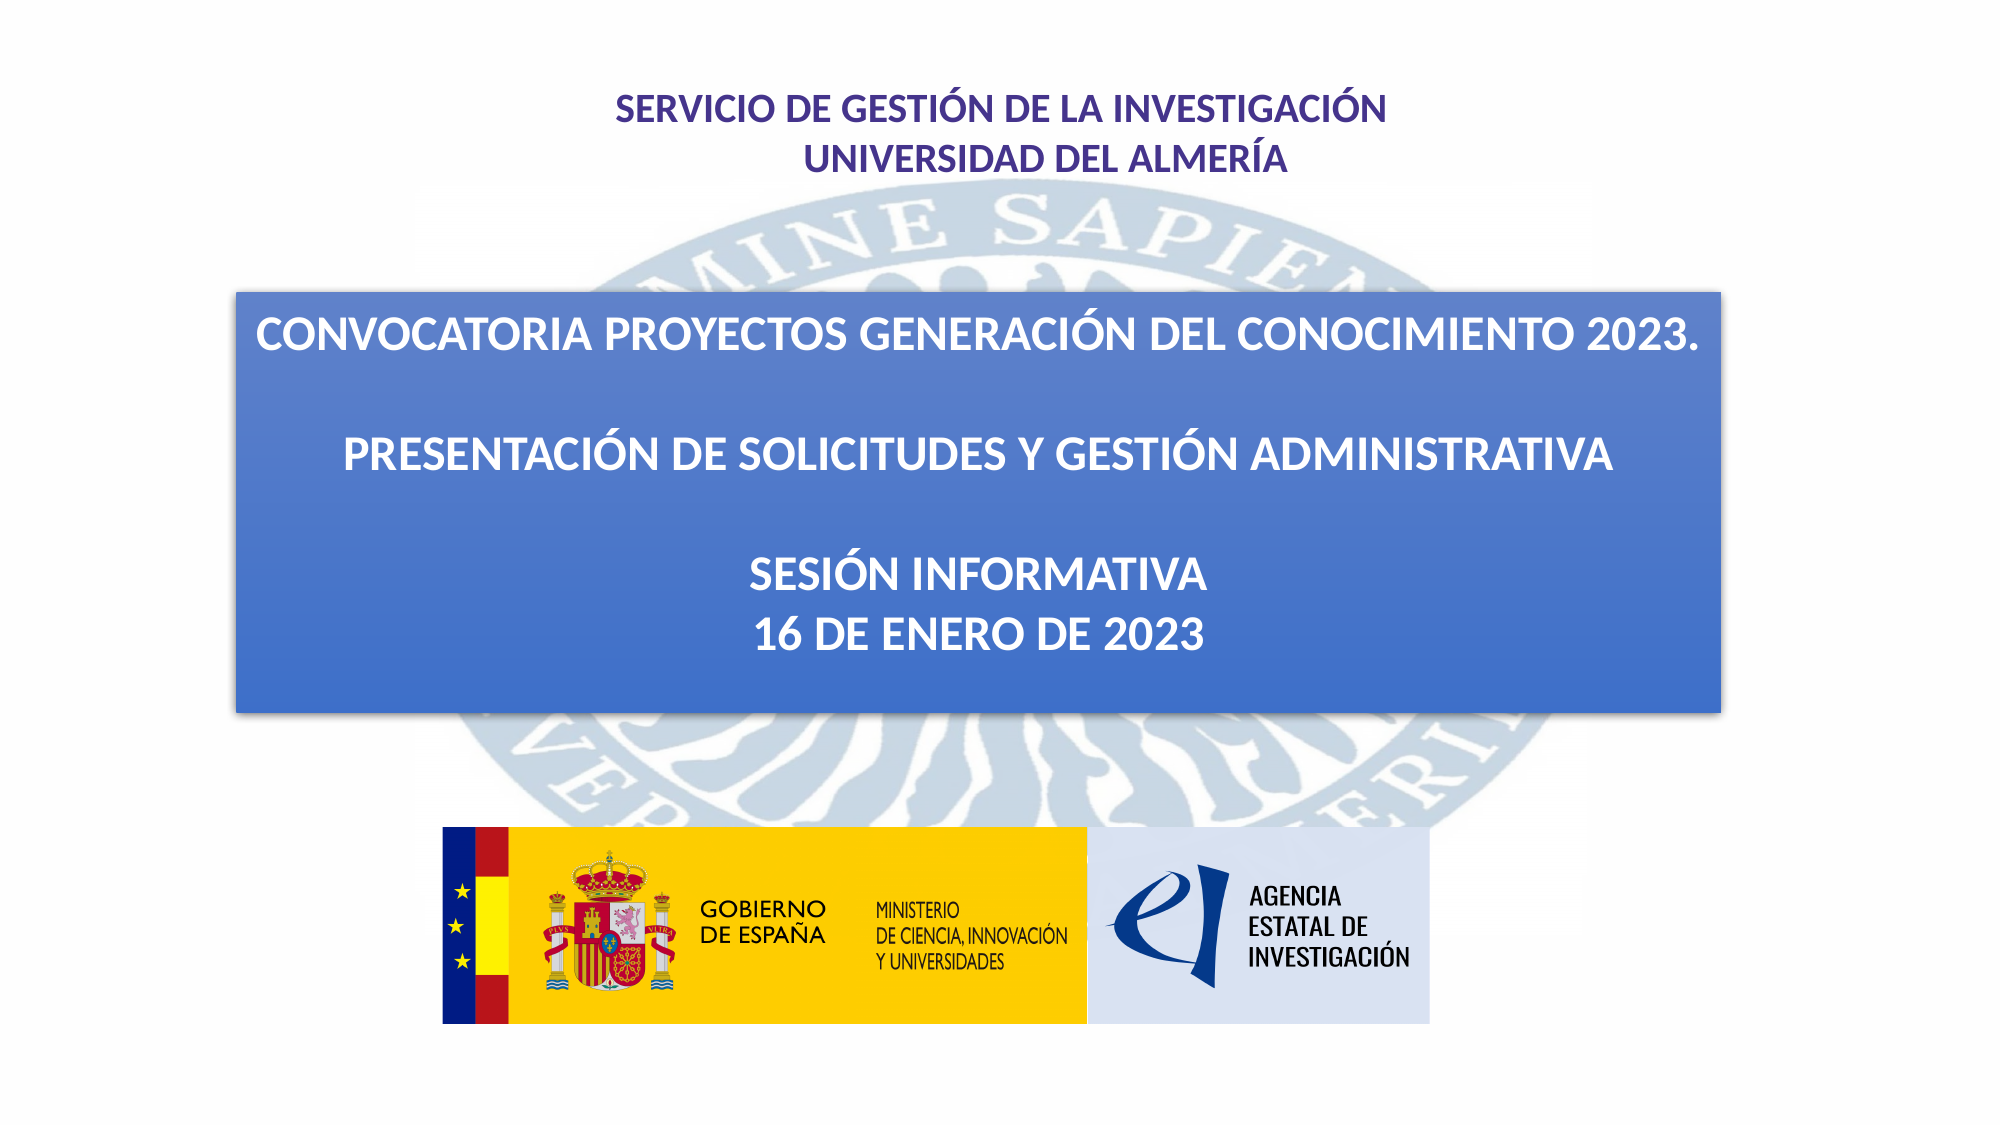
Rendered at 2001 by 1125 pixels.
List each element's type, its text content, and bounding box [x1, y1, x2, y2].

text_box SERVICIO DE GESTIÓN DE LA INVESTIGACIÓN UNIVERSIDAD DEL ALMERÍA [600, 73, 1491, 189]
picture [1088, 827, 1430, 1024]
picture [442, 827, 1087, 1024]
text_box CONVOCATORIA PROYECTOS GENERACIÓN DEL CONOCIMIENTO 2023. PRESENTACIÓN DE SOLICITUDES Y GESTIÓN ADMINISTRATIVA SESIÓN INFORMATIVA 16 DE ENERO DE 2023 [236, 292, 1721, 713]
